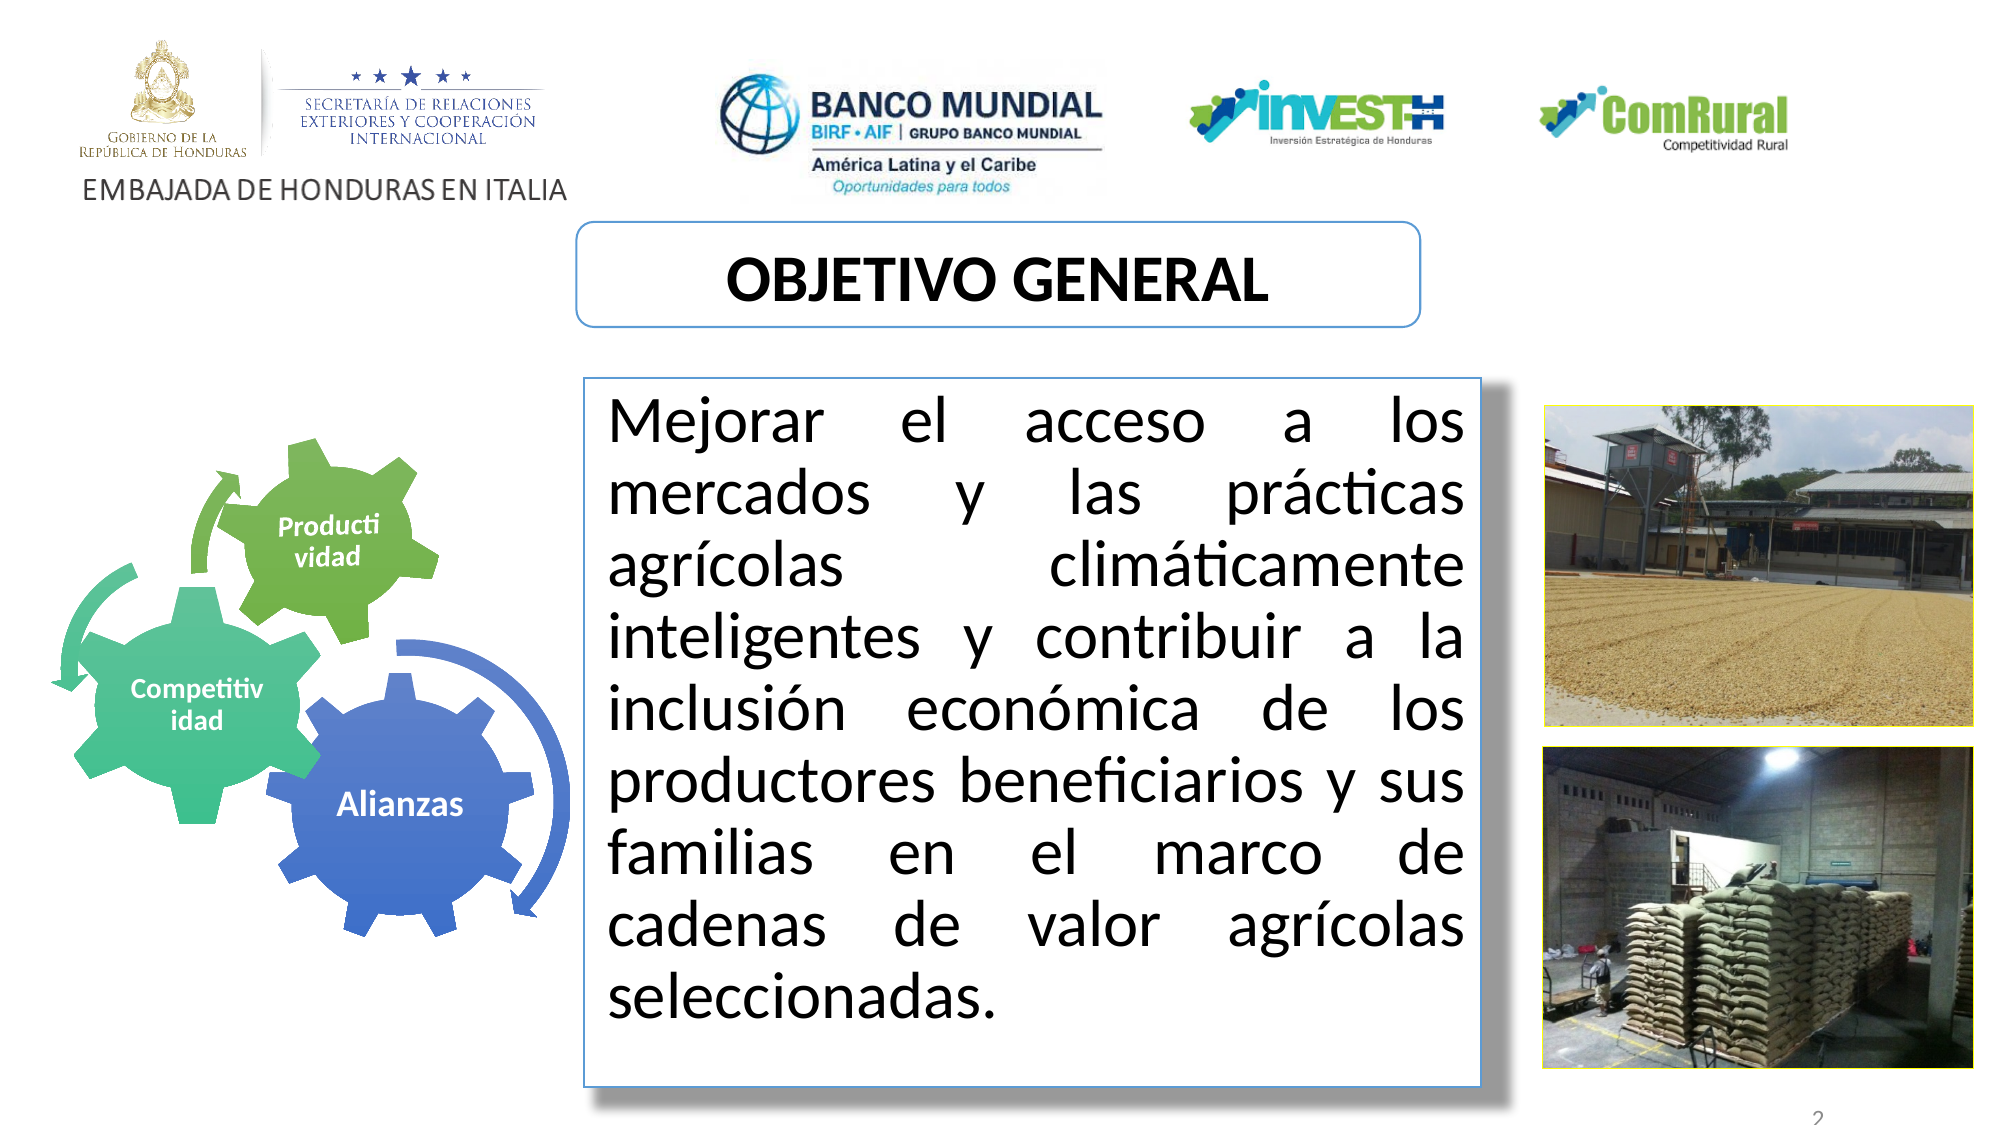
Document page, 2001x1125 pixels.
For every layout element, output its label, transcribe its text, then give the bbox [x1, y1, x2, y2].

picture [1528, 69, 1806, 179]
picture [1544, 405, 1974, 728]
list Mejorar el acceso a los mercados y las prácticas agrícolas climáticamente inteligentes y contribuir a la inclusión económica de los productores beneficiarios y sus familias en el marco de cadenas de valor agrícolas seleccionadas. [583, 377, 1482, 1088]
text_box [50, 357, 543, 1015]
picture [1542, 746, 1974, 1069]
text_box OBJETIVO GENERAL [575, 220, 1422, 329]
picture [59, 30, 588, 229]
picture [1163, 69, 1472, 159]
slide_number 2 [1389, 1087, 1840, 1125]
picture [715, 59, 1107, 204]
